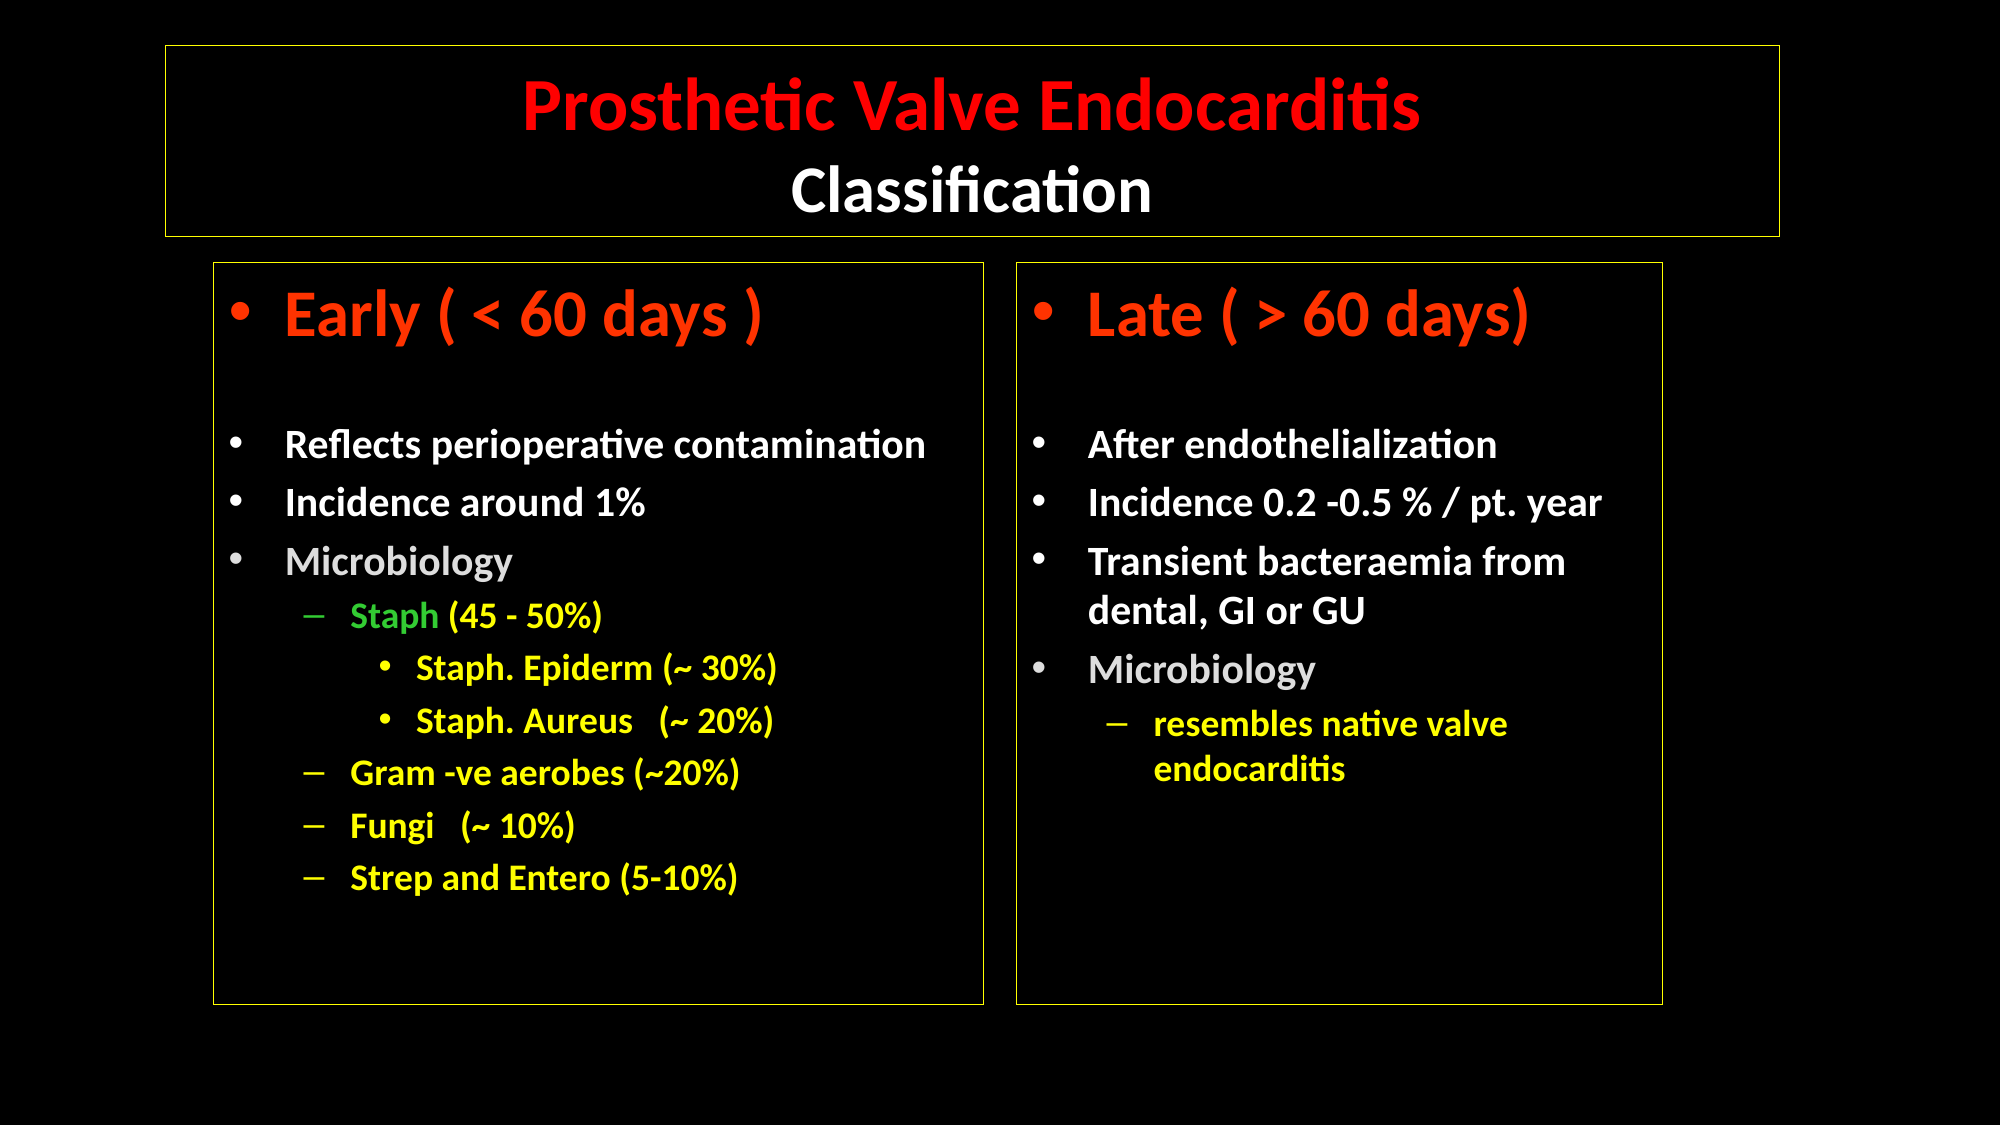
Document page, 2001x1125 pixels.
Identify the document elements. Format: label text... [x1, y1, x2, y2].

list Early ( < 60 days ) Reflects perioperative contamination Incidence around 1% Microbiology Staph (45 - 50%) Staph. Epiderm (~ 30%) Staph. Aureus (~ 20%) Gram -ve aerobes (~20%) Fungi (~ 10%) Strep and Entero (5-10%) [213, 262, 984, 1005]
title Prosthetic Valve Endocarditis Classification [165, 45, 1780, 237]
list Late ( > 60 days) After endothelialization Incidence 0.2 -0.5 % / pt. year Transient bacteraemia from dental, GI or GU Microbiology resembles native valve endocarditis [1016, 262, 1663, 1005]
